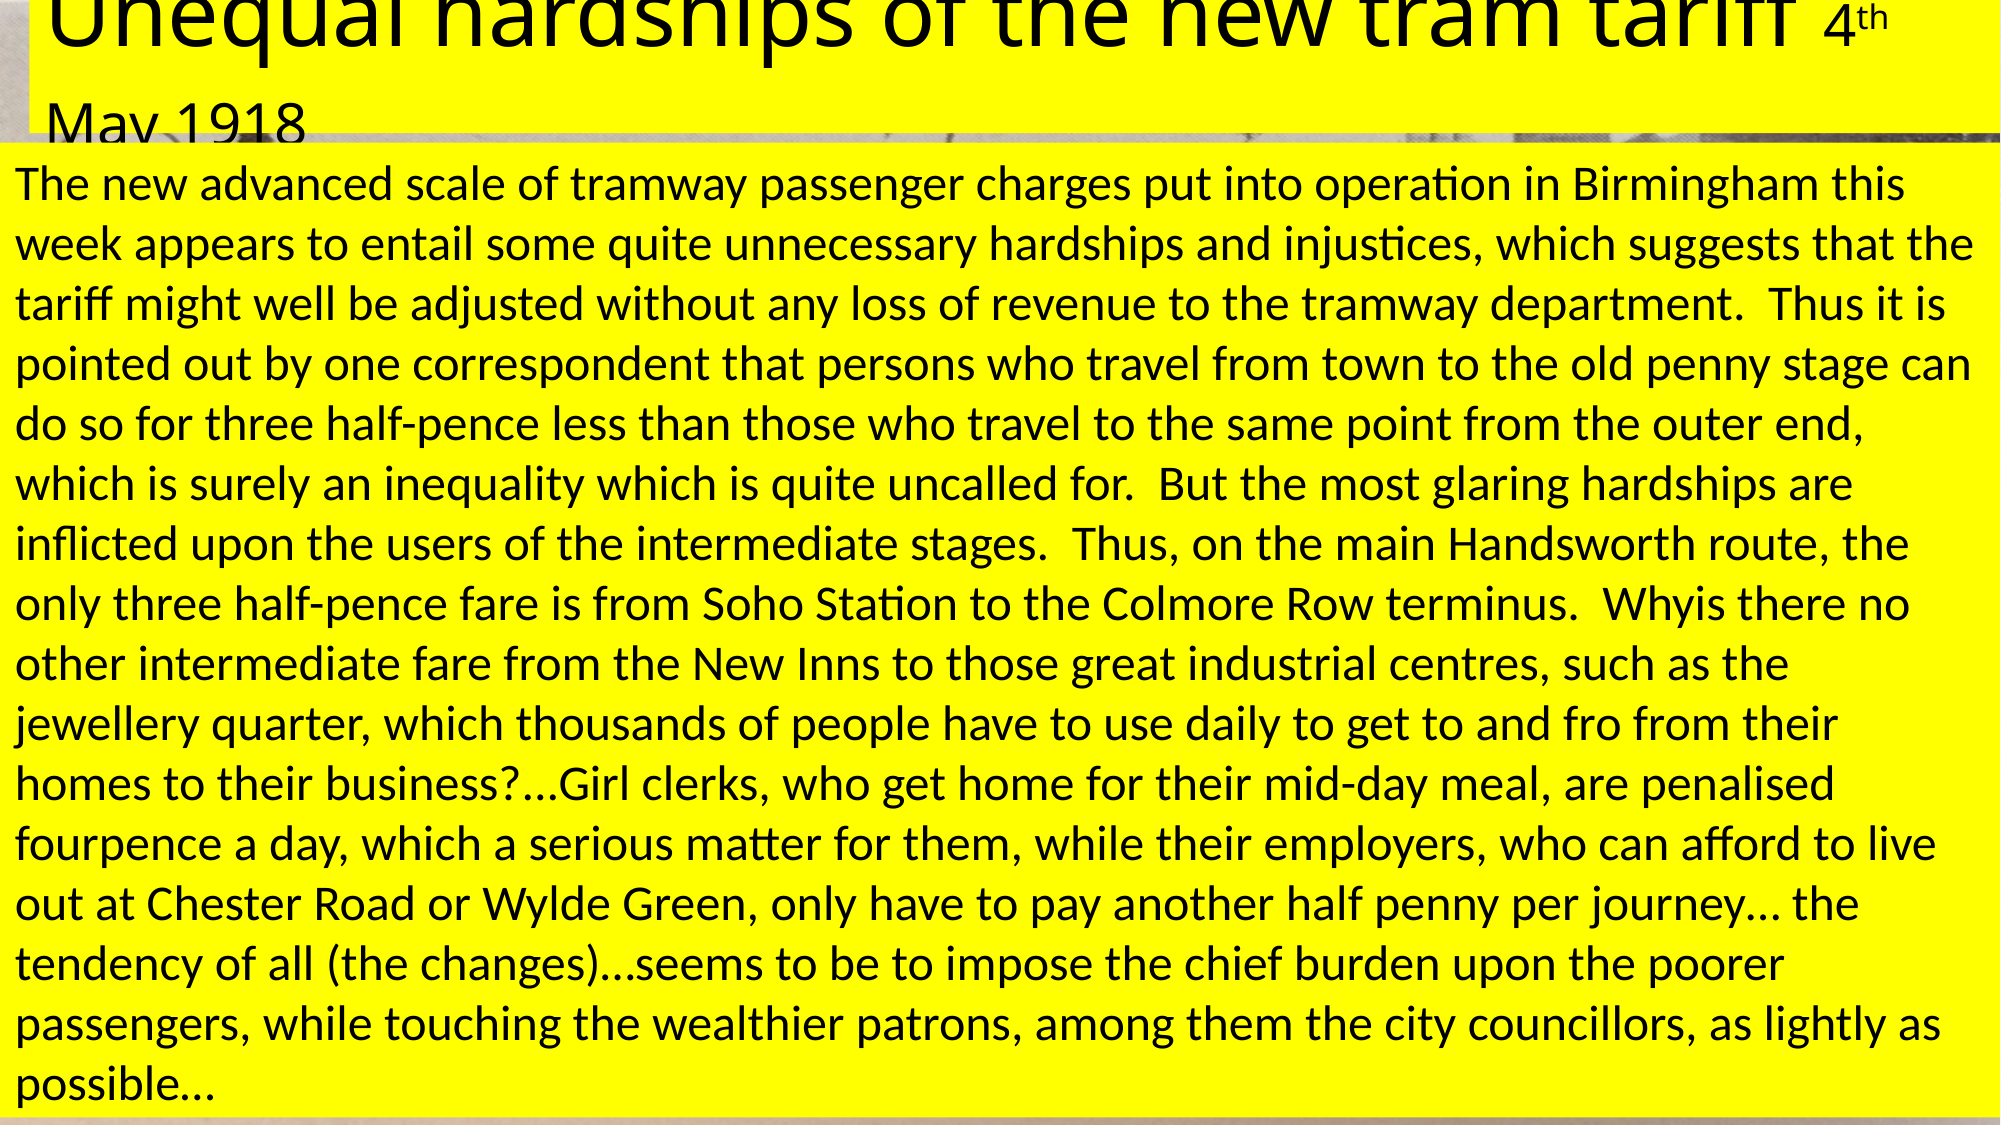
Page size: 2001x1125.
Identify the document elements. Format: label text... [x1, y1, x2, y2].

picture [0, 0, 2001, 1125]
text_box The new advanced scale of tramway passenger charges put into operation in Birmingham this week appears to entail some quite unnecessary hardships and injustices, which suggests that the tariff might well be adjusted without any loss of revenue to the tramway department. Thus it is pointed out by one correspondent that persons who travel from town to the old penny stage can do so for three half-pence less than those who travel to the same point from the outer end, which is surely an inequality which is quite uncalled for. But the most glaring hardships are inflicted upon the users of the intermediate stages. Thus, on the main Handsworth route, the only three half-pence fare is from Soho Station to the Colmore Row terminus. Whyis there no other intermediate fare from the New Inns to those great industrial centres, such as the jewellery quarter, which thousands of people have to use daily to get to and fro from their homes to their business?...Girl clerks, who get home for their mid-day meal, are penalised fourpence a day, which a serious matter for them, while their employers, who can afford to live out at Chester Road or Wylde Green, only have to pay another half penny per journey… the tendency of all (the changes)…seems to be to impose the chief burden upon the poorer passengers, while touching the wealthier patrons, among them the city councillors, as lightly as possible… [0, 142, 2000, 1118]
title Unequal hardships of the new tram tariff 4th May 1918 [29, 0, 2000, 134]
